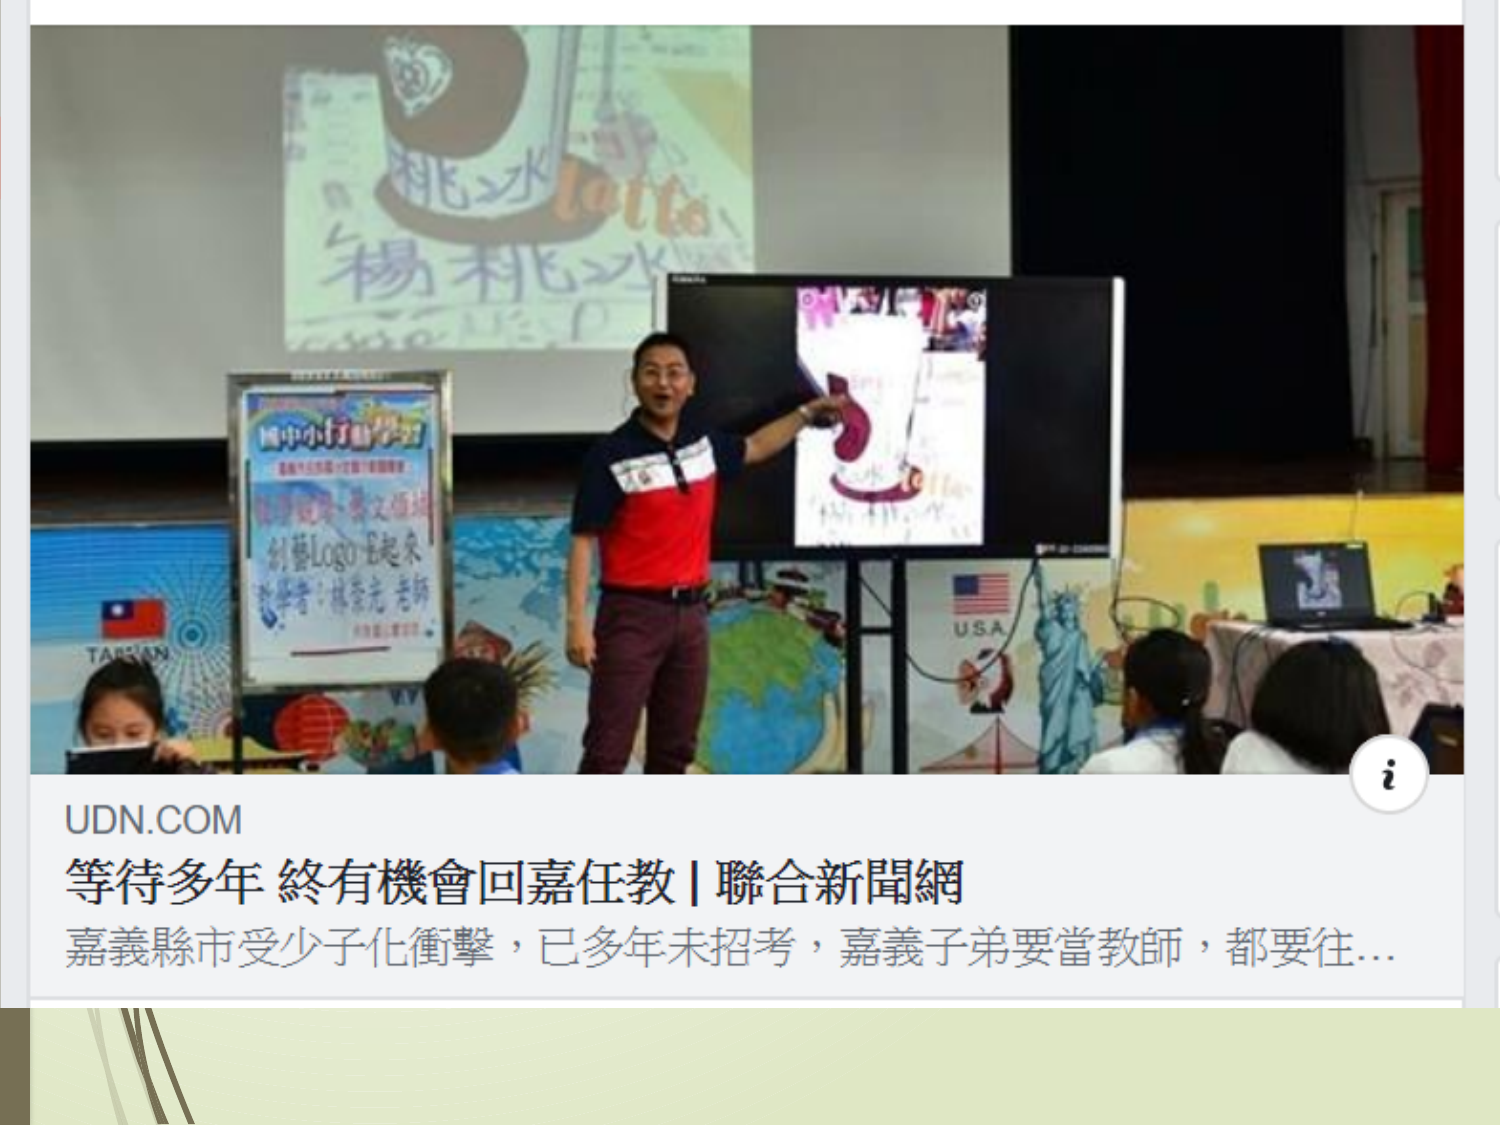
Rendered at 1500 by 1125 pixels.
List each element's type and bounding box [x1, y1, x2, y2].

picture [0, 0, 1500, 1008]
